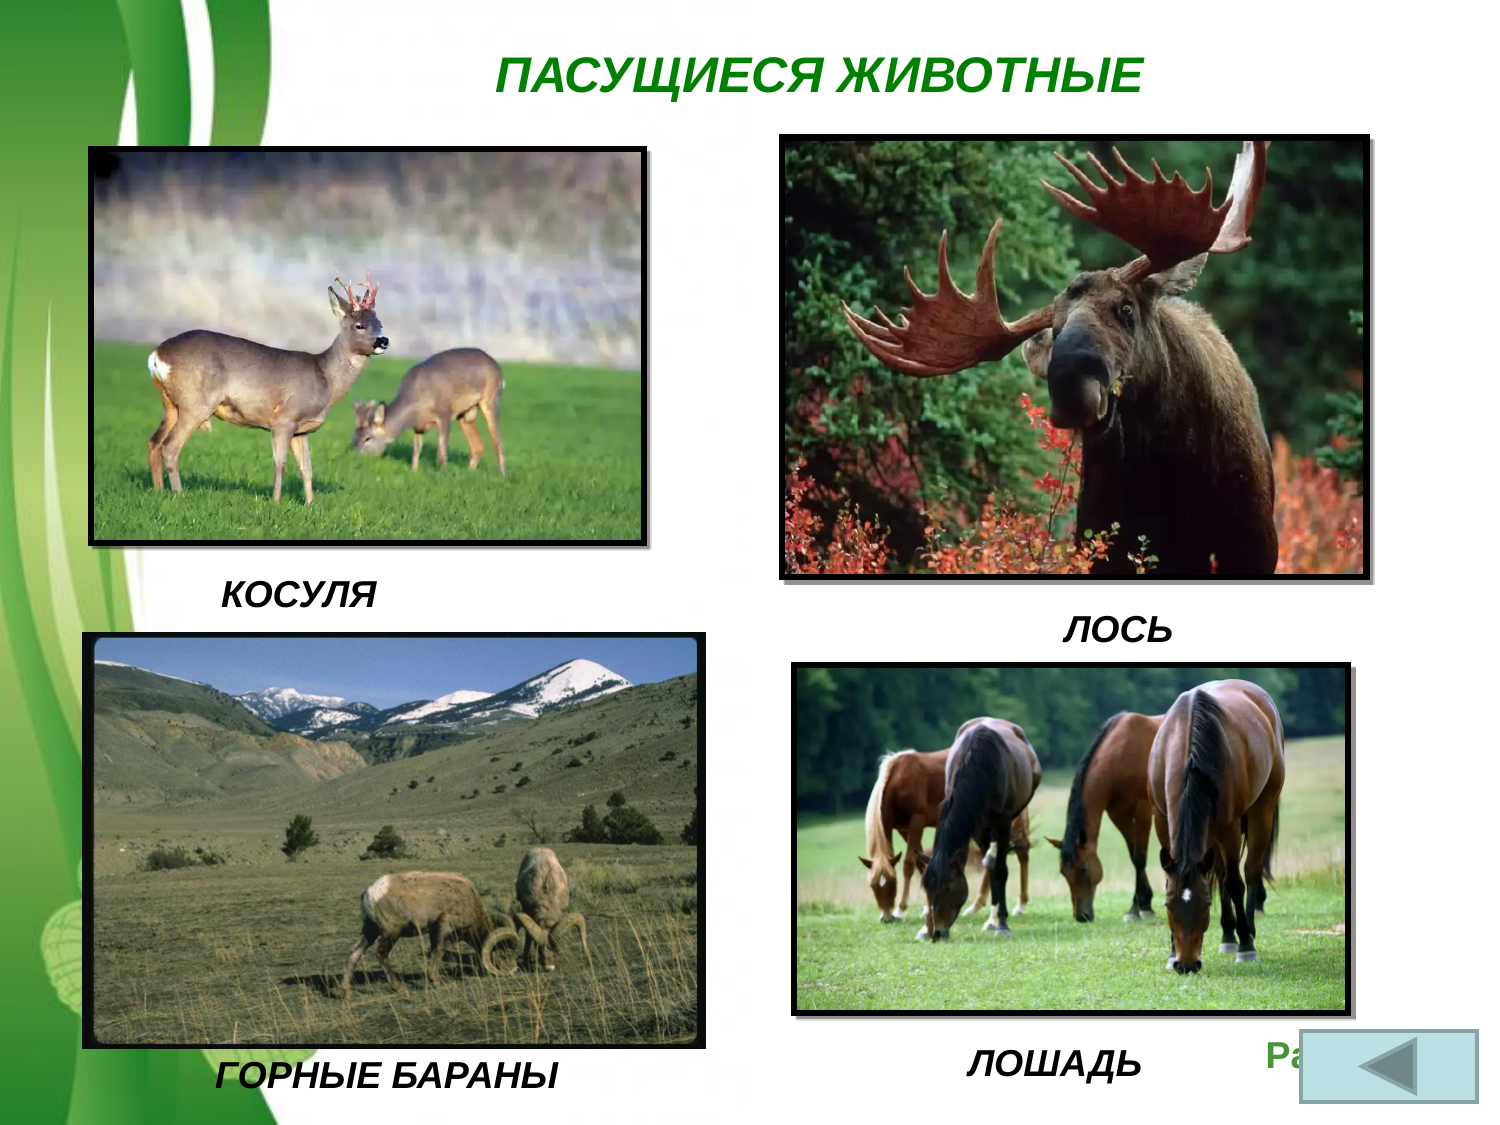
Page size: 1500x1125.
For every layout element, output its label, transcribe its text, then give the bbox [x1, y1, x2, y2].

picture [0, 0, 1500, 1125]
text_box КОСУЛЯ [187, 562, 411, 623]
text_box ЛОСЬ [1007, 597, 1231, 658]
text_box ПАСУЩИЕСЯ ЖИВОТНЫЕ [480, 35, 1231, 111]
text_box ЛОШАДЬ [949, 1031, 1162, 1092]
text_box [1300, 1031, 1477, 1102]
text_box ГОРНЫЕ БАРАНЫ [199, 1058, 575, 1104]
